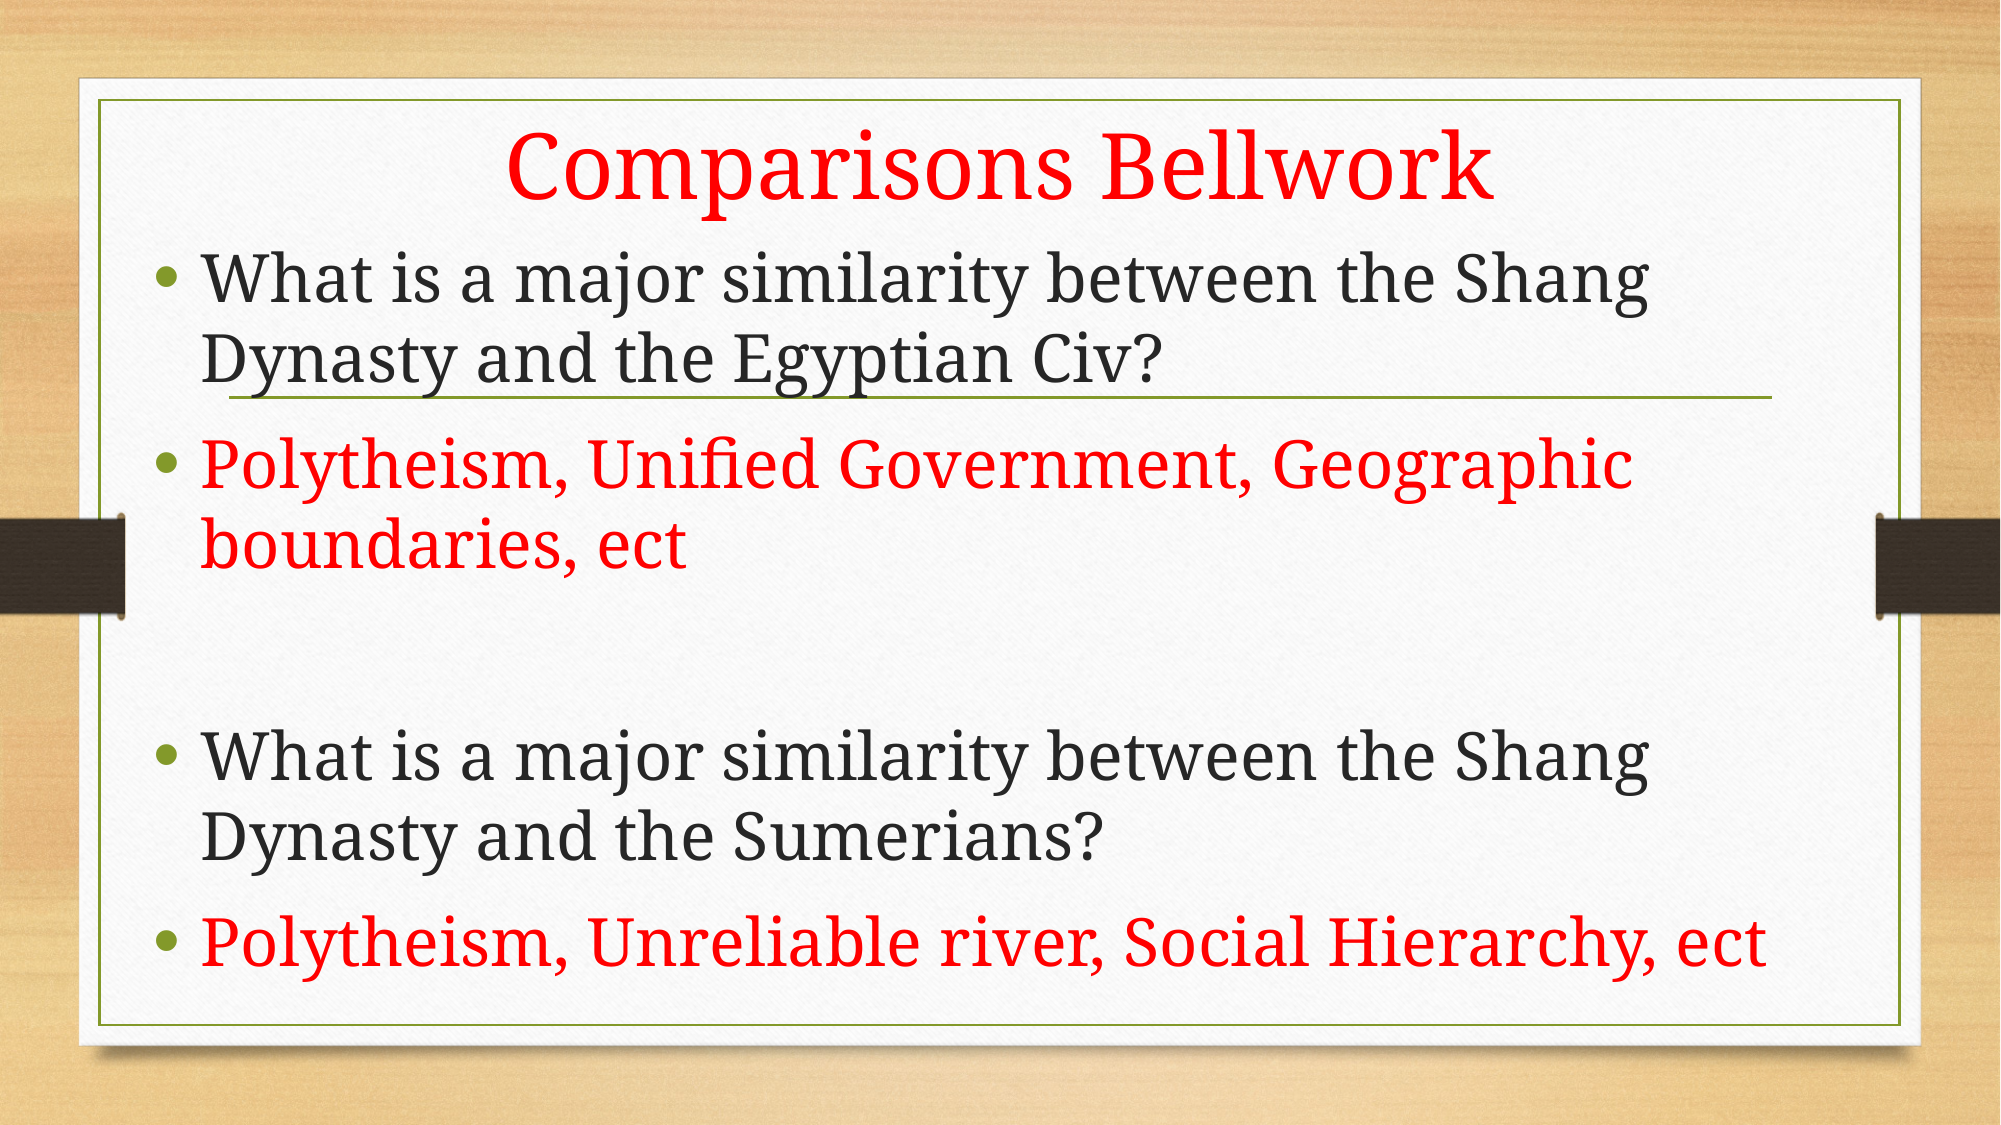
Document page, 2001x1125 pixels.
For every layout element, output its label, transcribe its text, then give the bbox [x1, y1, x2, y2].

title Comparisons Bellwork [212, 56, 1788, 228]
picture [0, 0, 2001, 1125]
list What is a major similarity between the Shang Dynasty and the Egyptian Civ? Polytheism, Unified Government, Geographic boundaries, ect What is a major similarity between the Shang Dynasty and the Sumerians? Polytheism, Unreliable river, Social Hierarchy, ect [138, 228, 1865, 1005]
